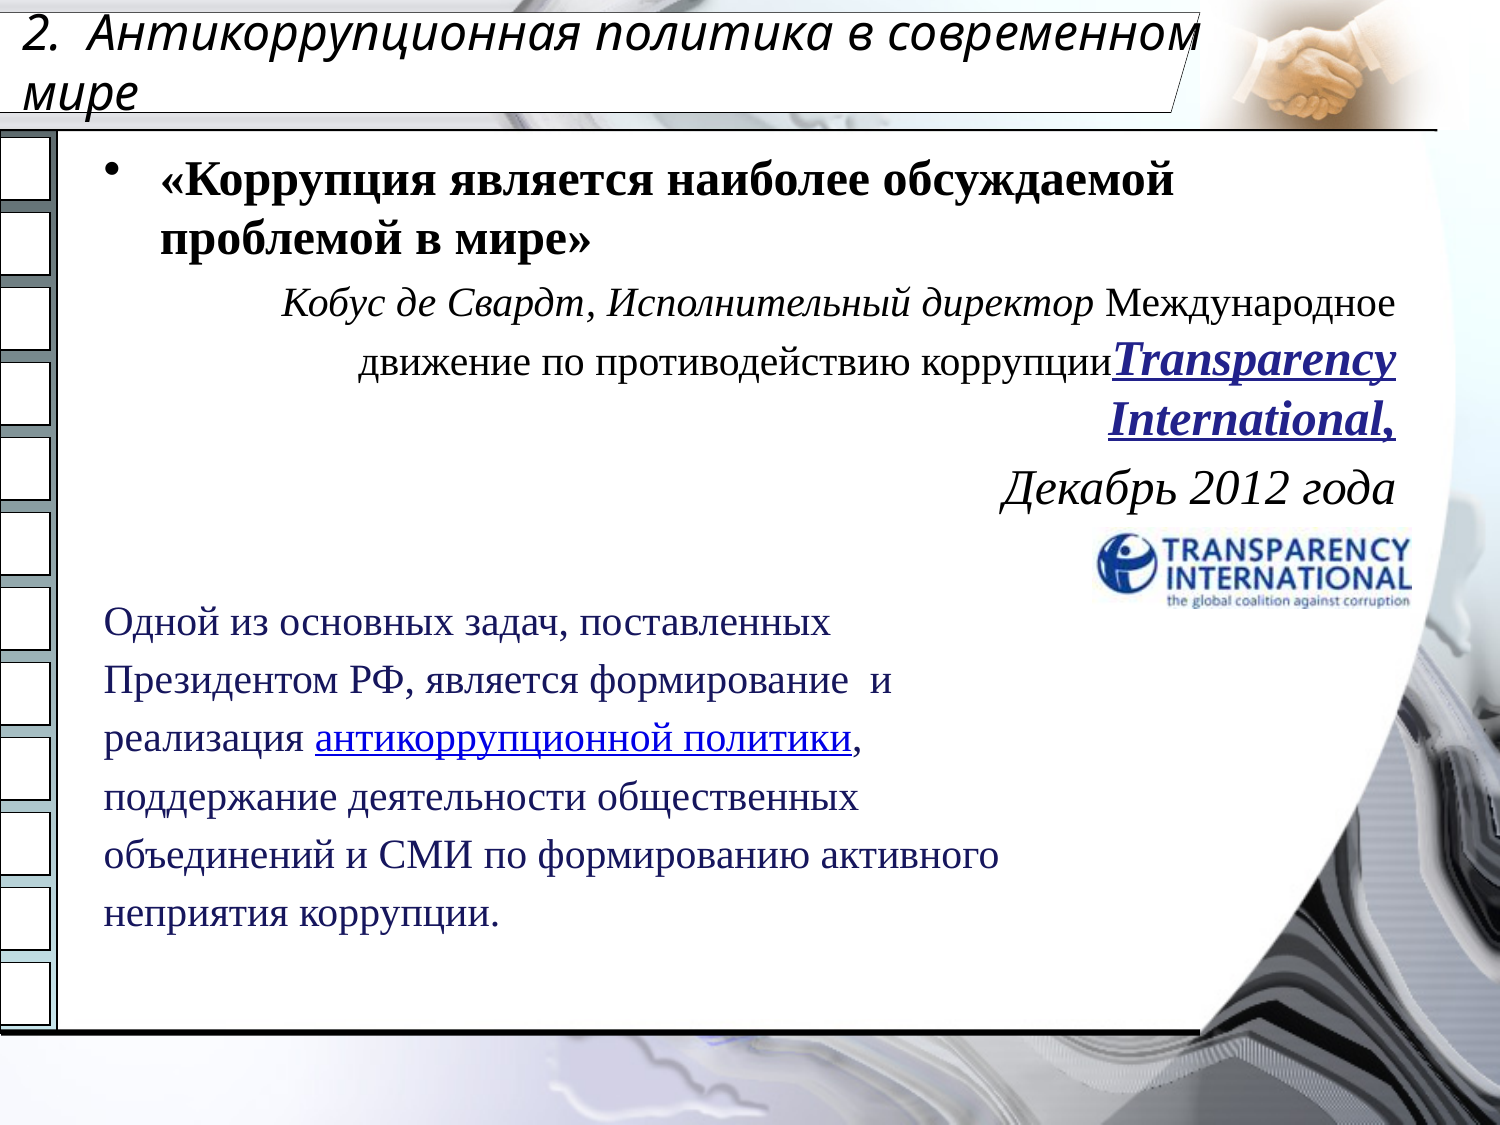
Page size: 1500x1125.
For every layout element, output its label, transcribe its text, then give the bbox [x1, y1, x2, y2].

title 2. Антикоррупционная политика в современном мире [6, 4, 1283, 118]
picture [0, 0, 1500, 1125]
list «Коррупция является наиболее обсуждаемой проблемой в мире» Кобус де Свардт, Исполнительный директор Международное движение по противодействию коррупцииTransparency International, Декабрь 2012 года Одной из основных задач, поставленных Президентом РФ, является формирование и реализация антикоррупционной политики, поддержание деятельности общественных объединений и СМИ по формированию активного неприятия коррупции. [88, 137, 1412, 1038]
